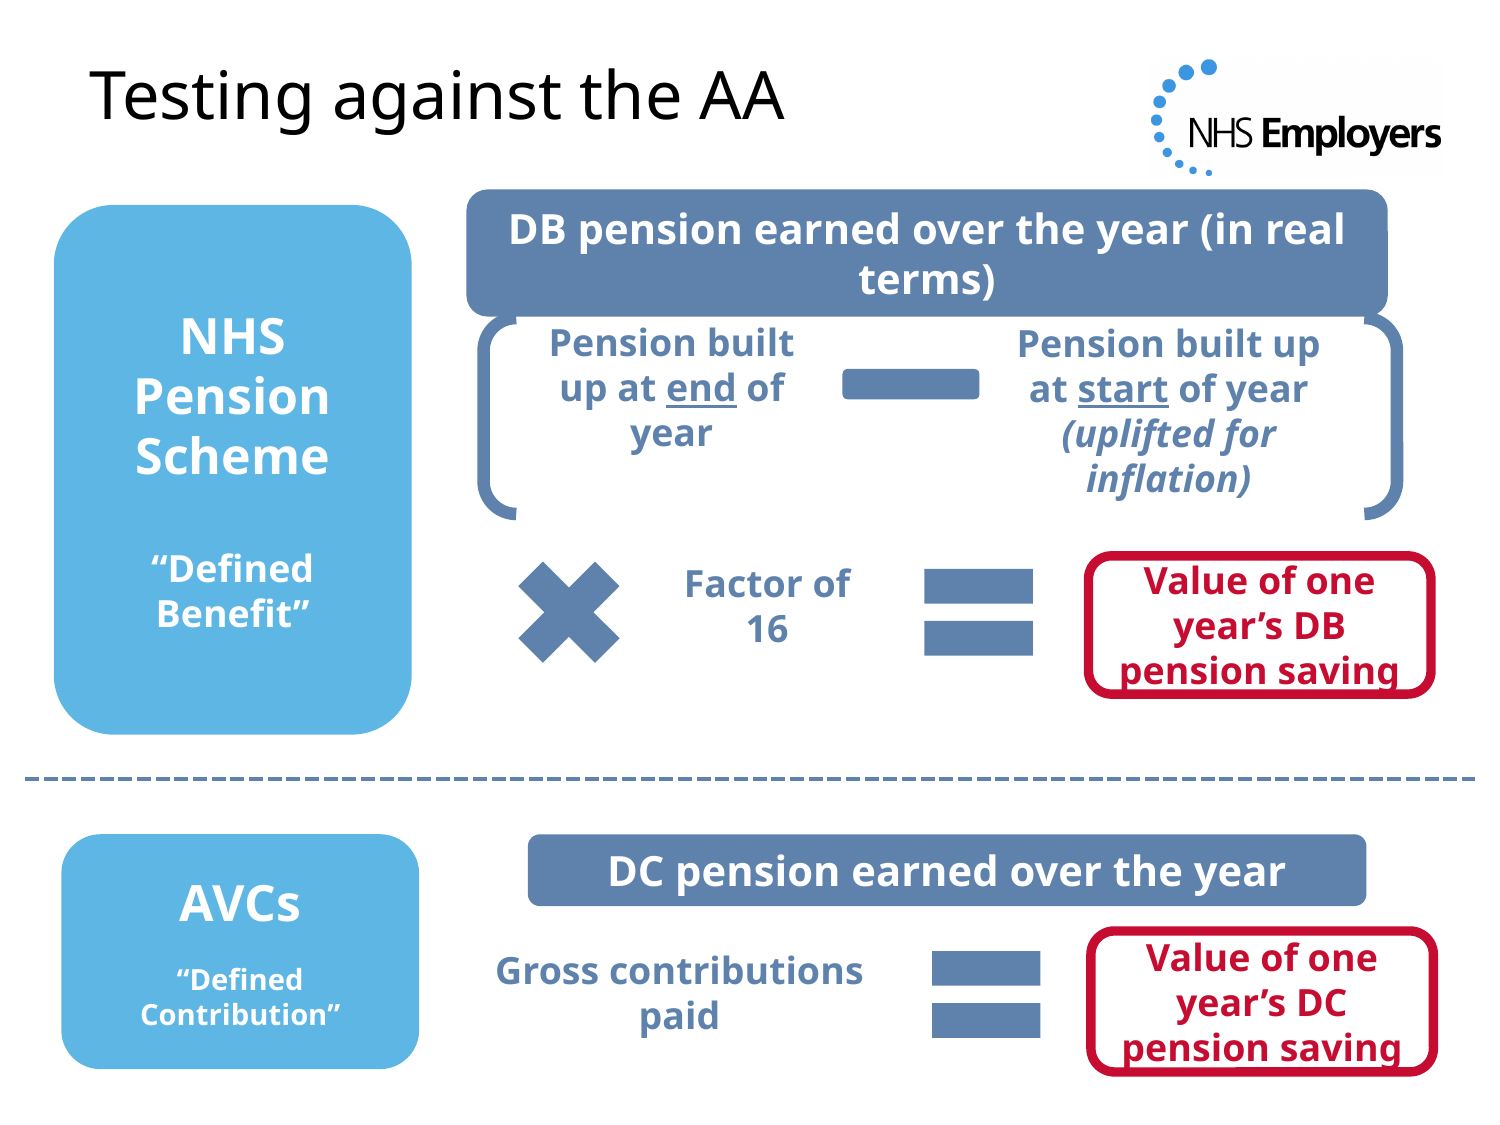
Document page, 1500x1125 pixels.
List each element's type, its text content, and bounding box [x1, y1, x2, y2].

text_box [922, 567, 1035, 606]
text_box NHS Pension Scheme “Defined Benefit” [51, 202, 414, 737]
text_box DC pension earned over the year [527, 834, 1367, 907]
text_box [922, 619, 1035, 658]
text_box DB pension earned over the year (in real terms) [466, 189, 1388, 317]
text_box Value of one year’s DC pension saving [1088, 928, 1436, 1075]
text_box [516, 559, 622, 665]
text_box AVCs “Defined Contribution” [59, 832, 422, 1072]
text_box [482, 317, 1398, 515]
text_box Gross contributions paid [447, 941, 912, 1044]
text_box [930, 949, 1043, 988]
text_box Value of one year’s DB pension saving [1086, 553, 1434, 697]
text_box Factor of 16 [651, 575, 884, 636]
title Testing against the AA [75, 45, 1425, 233]
text_box [930, 1001, 1043, 1040]
picture [1425, 58, 1444, 177]
